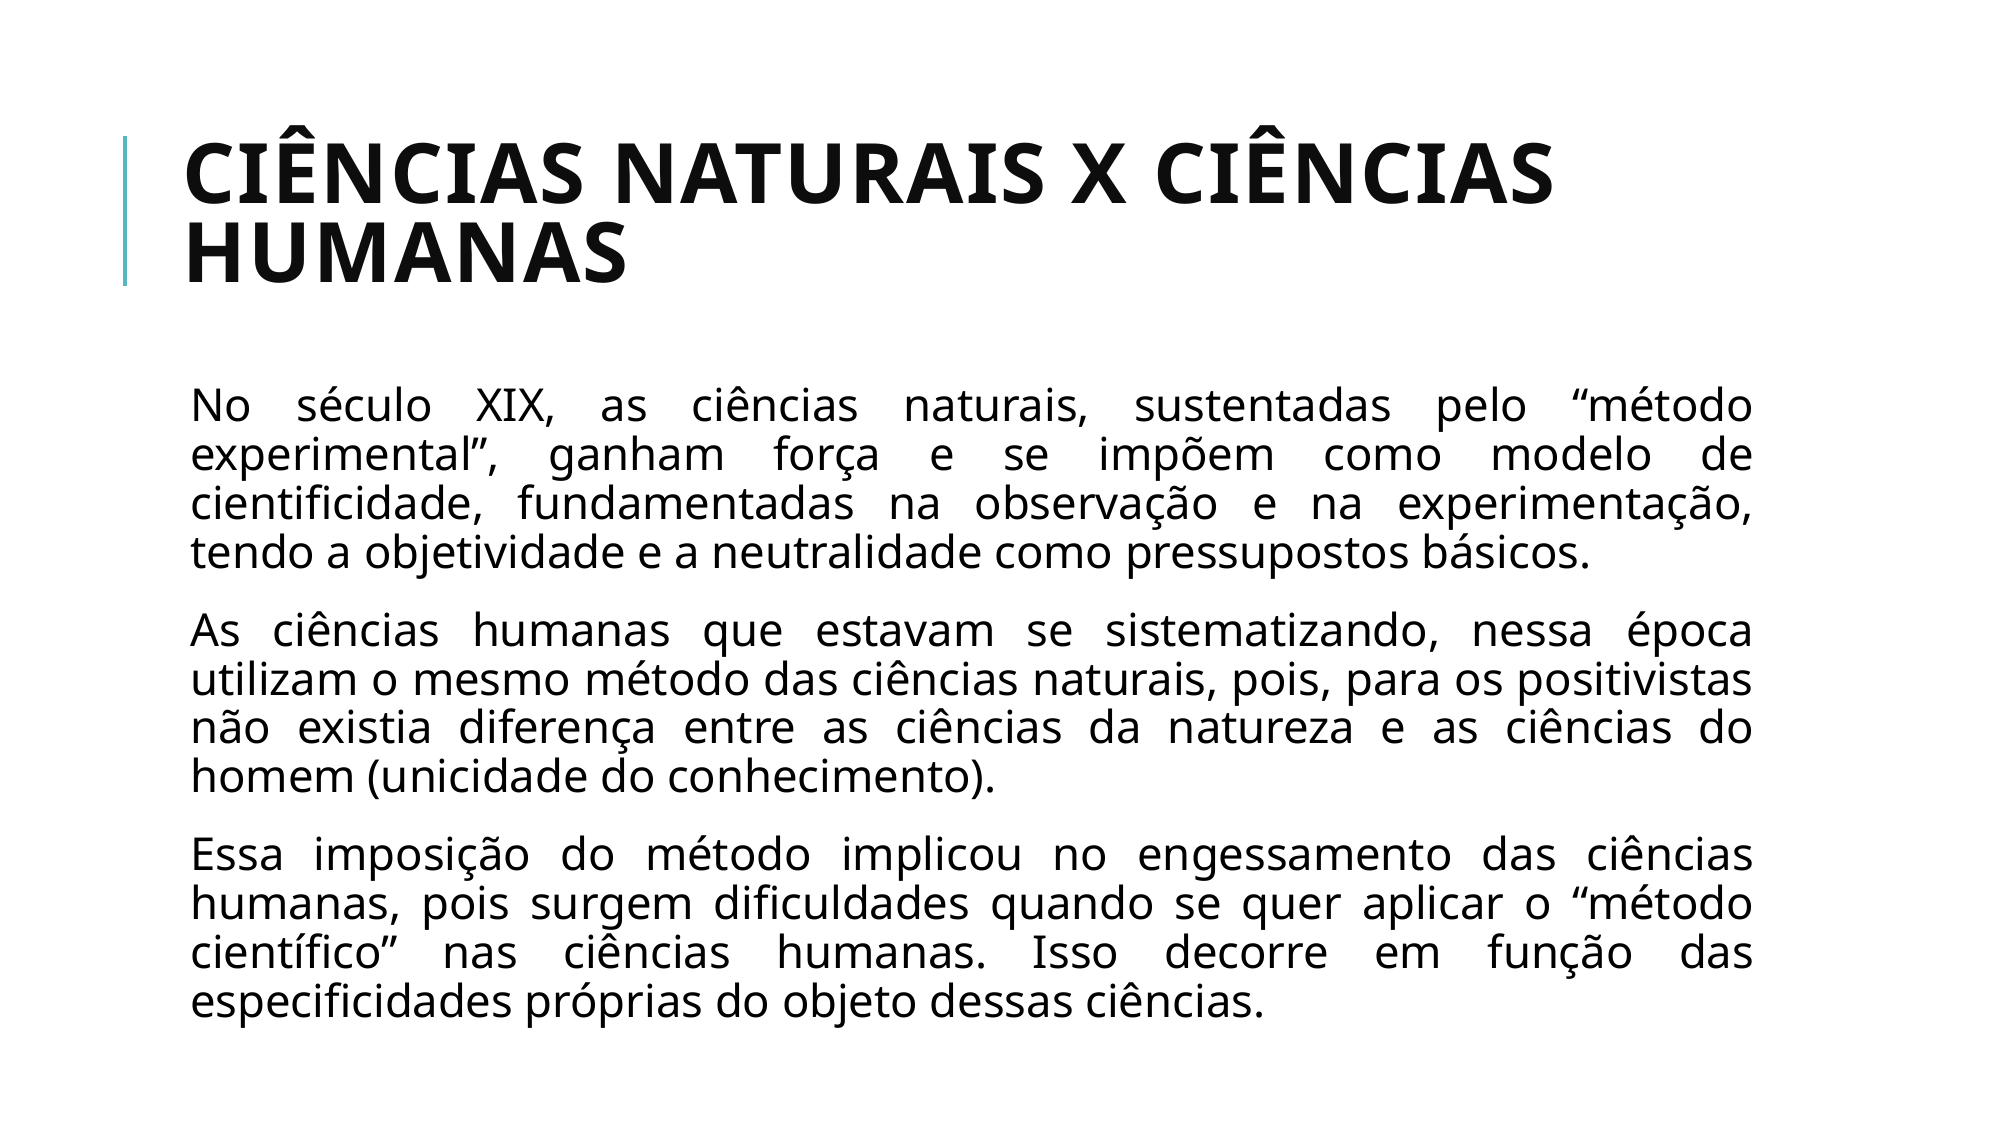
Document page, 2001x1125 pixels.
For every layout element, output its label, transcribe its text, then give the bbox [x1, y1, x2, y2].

list No século XIX, as ciências naturais, sustentadas pelo “método experimental”, ganham força e se impõem como modelo de cientificidade, fundamentadas na observação e na experimentação, tendo a objetividade e a neutralidade como pressupostos básicos. As ciências humanas que estavam se sistematizando, nessa época utilizam o mesmo método das ciências naturais, pois, para os positivistas não existia diferença entre as ciências da natureza e as ciências do homem (unicidade do conhecimento). Essa imposição do método implicou no engessamento das ciências humanas, pois surgem dificuldades quando se quer aplicar o “método científico” nas ciências humanas. Isso decorre em função das especificidades próprias do objeto dessas ciências. [168, 375, 1763, 1035]
title Ciências naturais x ciências humanas [168, 96, 1763, 342]
